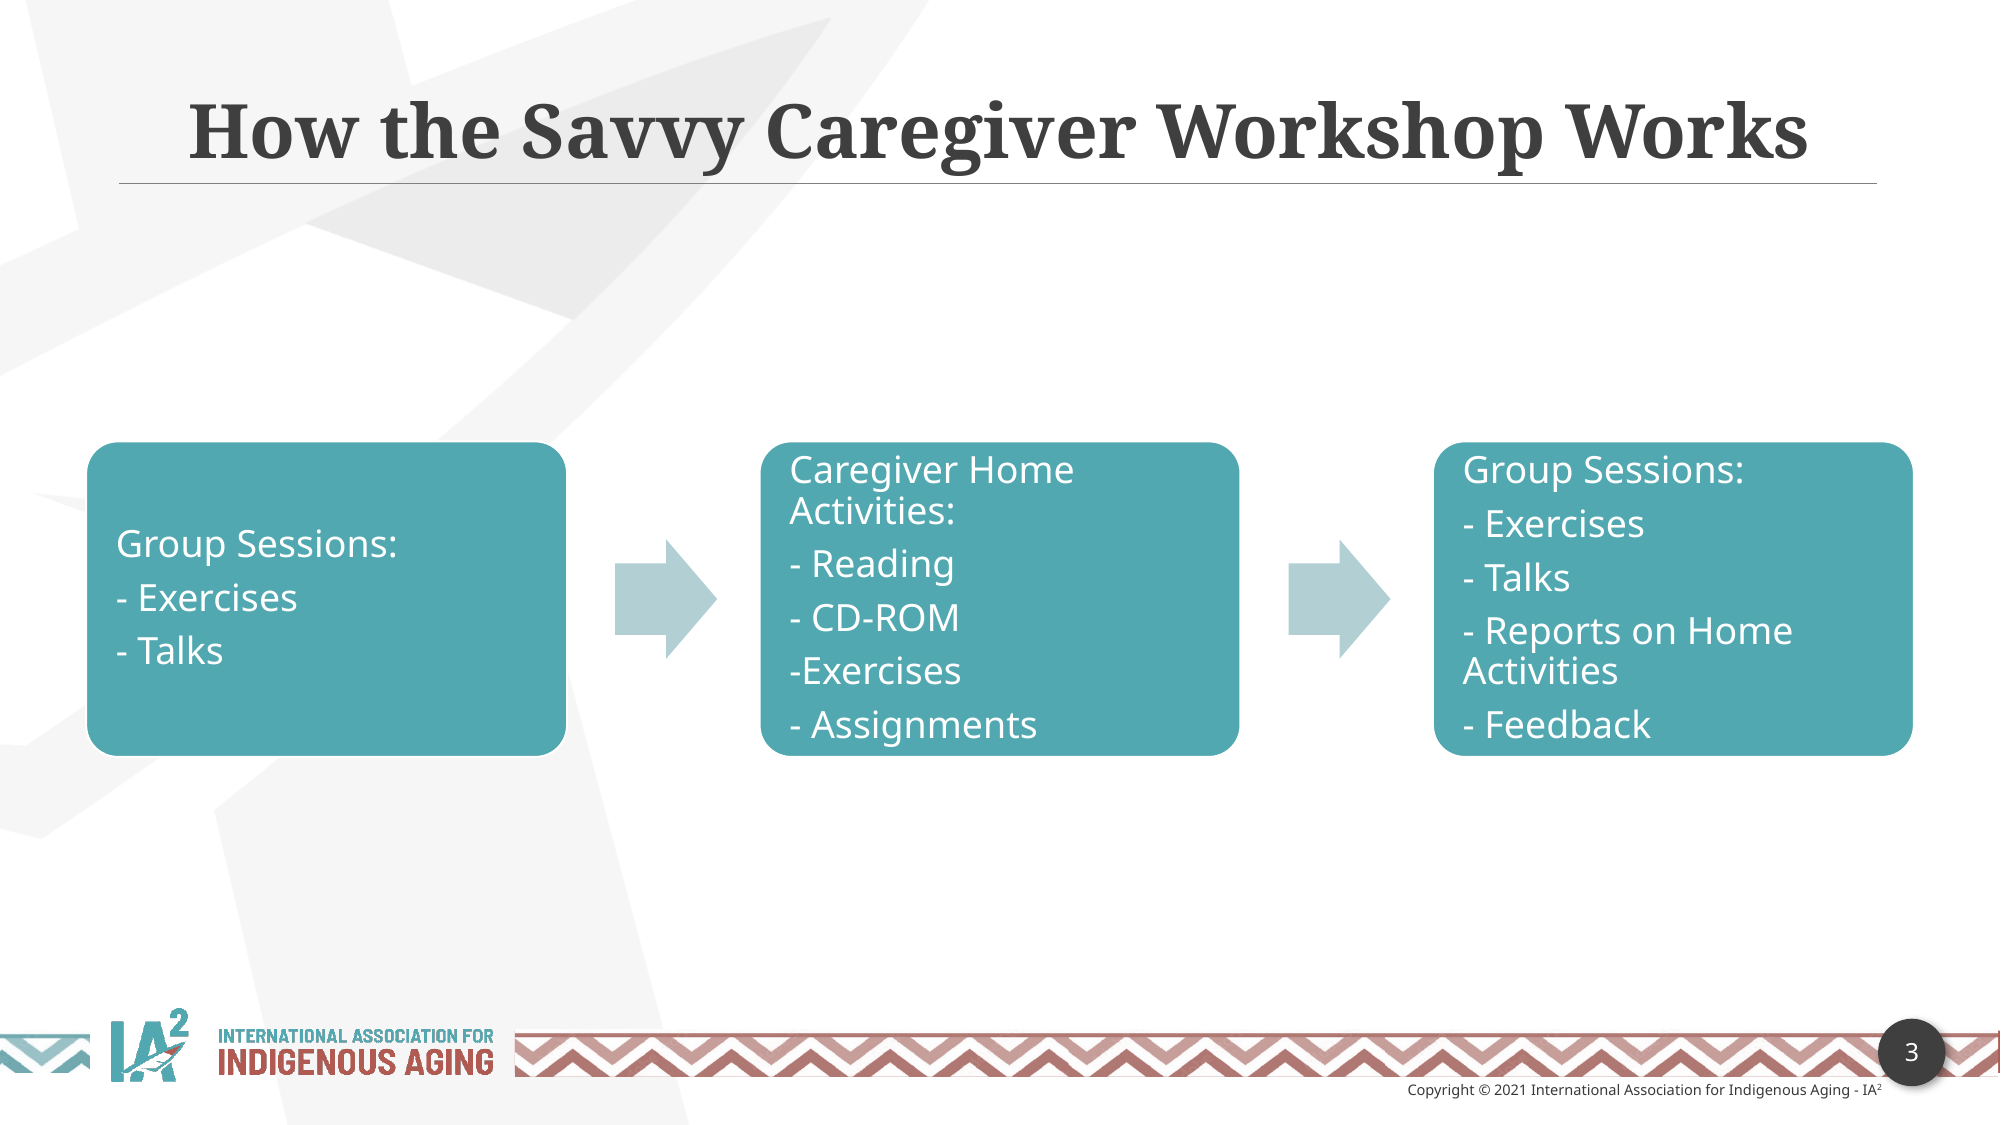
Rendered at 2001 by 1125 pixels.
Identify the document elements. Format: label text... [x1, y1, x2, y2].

picture [0, 0, 930, 1125]
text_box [84, 189, 1916, 1010]
list How the Savvy Caregiver Workshop Works [118, 86, 1881, 169]
